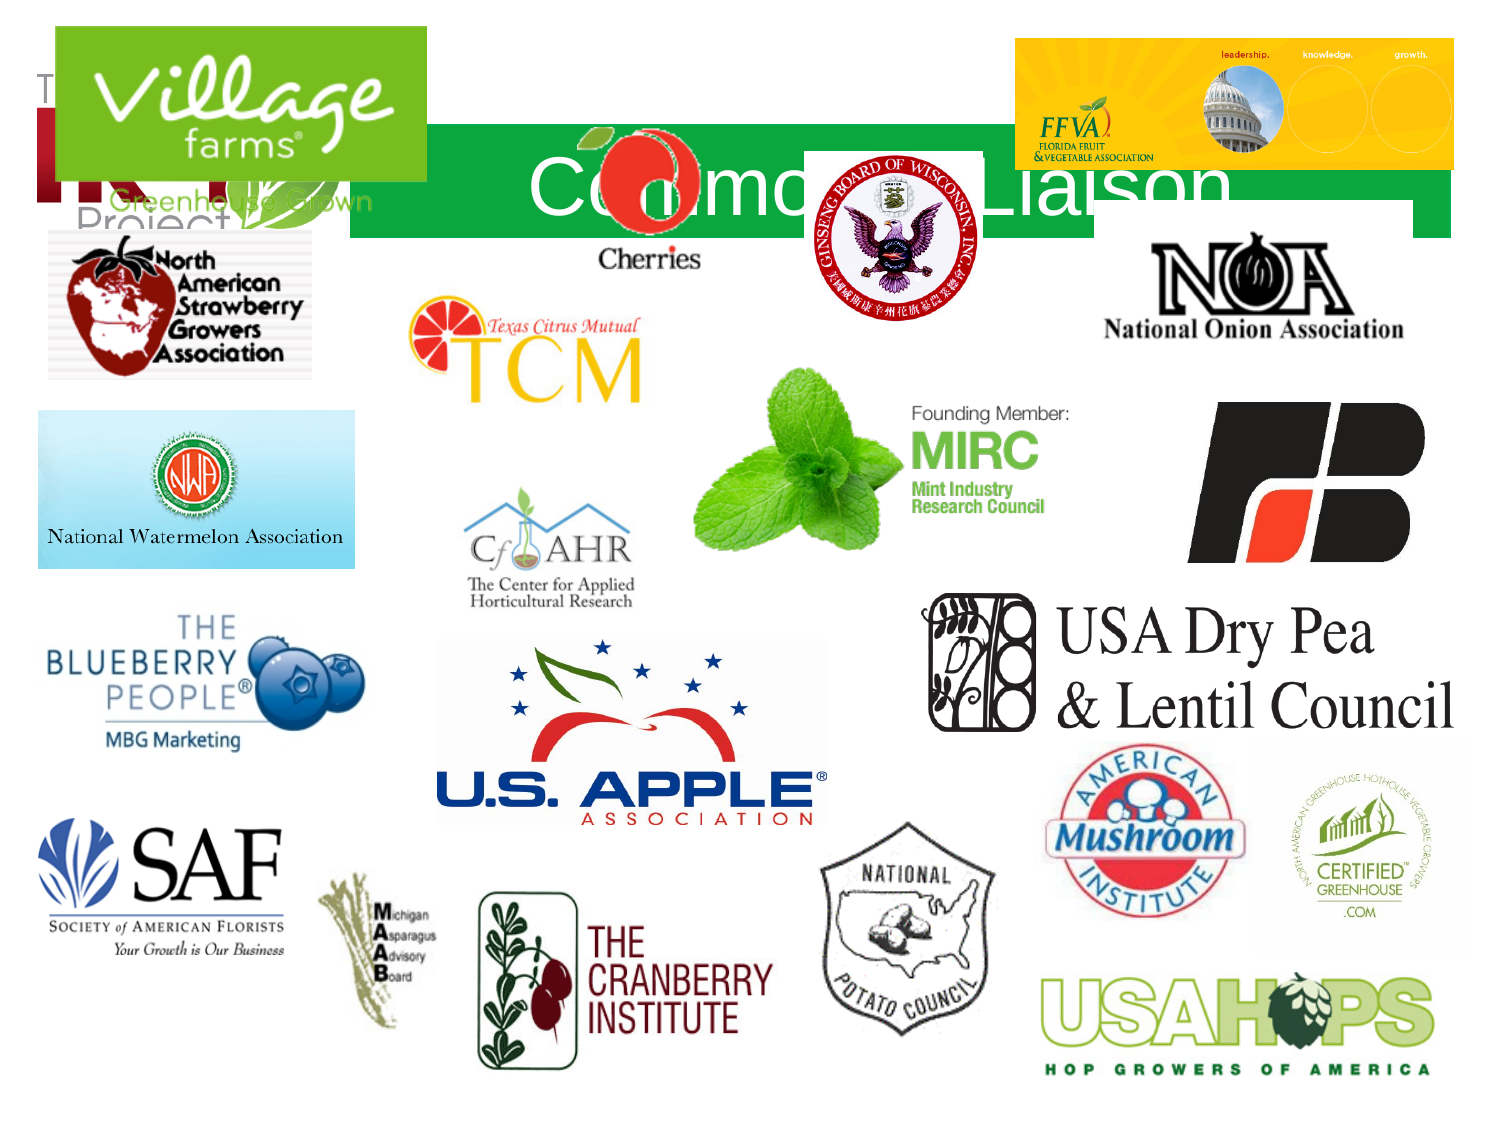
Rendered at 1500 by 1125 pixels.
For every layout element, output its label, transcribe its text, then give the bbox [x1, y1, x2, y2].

picture [399, 287, 1069, 553]
picture [34, 599, 378, 764]
picture [921, 593, 1454, 732]
picture [447, 481, 649, 618]
picture [437, 638, 1013, 1043]
title Commodity Liaison Committee Process [420, 125, 1425, 221]
picture [38, 409, 356, 569]
picture [1032, 738, 1469, 955]
picture [316, 868, 438, 1038]
picture [1015, 38, 1454, 171]
picture [1187, 402, 1426, 563]
picture [803, 151, 983, 325]
picture [1039, 972, 1437, 1076]
picture [473, 888, 779, 1076]
picture [37, 26, 427, 380]
picture [1094, 200, 1413, 372]
picture [38, 818, 294, 955]
picture [576, 127, 708, 285]
